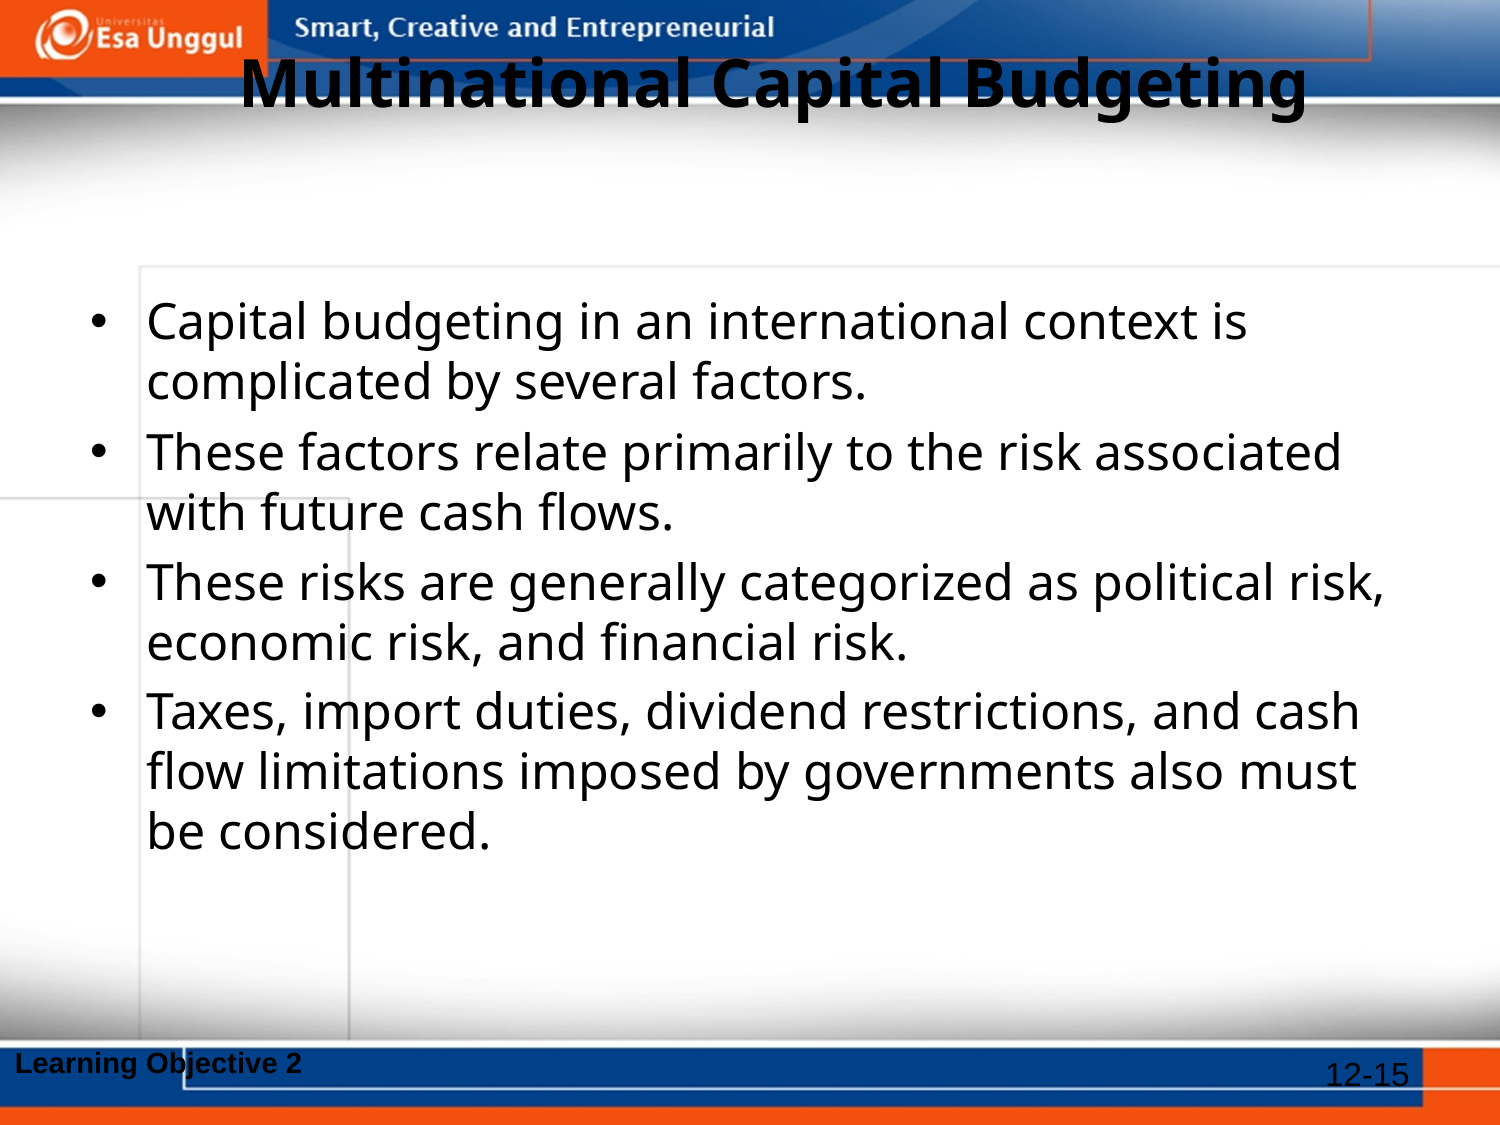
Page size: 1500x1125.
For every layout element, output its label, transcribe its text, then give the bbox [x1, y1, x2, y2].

slide_number 12-15 [1250, 1042, 1425, 1103]
title Multinational Capital Budgeting [99, 0, 1450, 163]
list Capital budgeting in an international context is complicated by several factors. These factors relate primarily to the risk associated with future cash flows. These risks are generally categorized as political risk, economic risk, and financial risk. Taxes, import duties, dividend restrictions, and cash flow limitations imposed by governments also must be considered. [75, 282, 1425, 1025]
text_box Learning Objective 2 [0, 1037, 513, 1088]
picture [0, 0, 1500, 1125]
